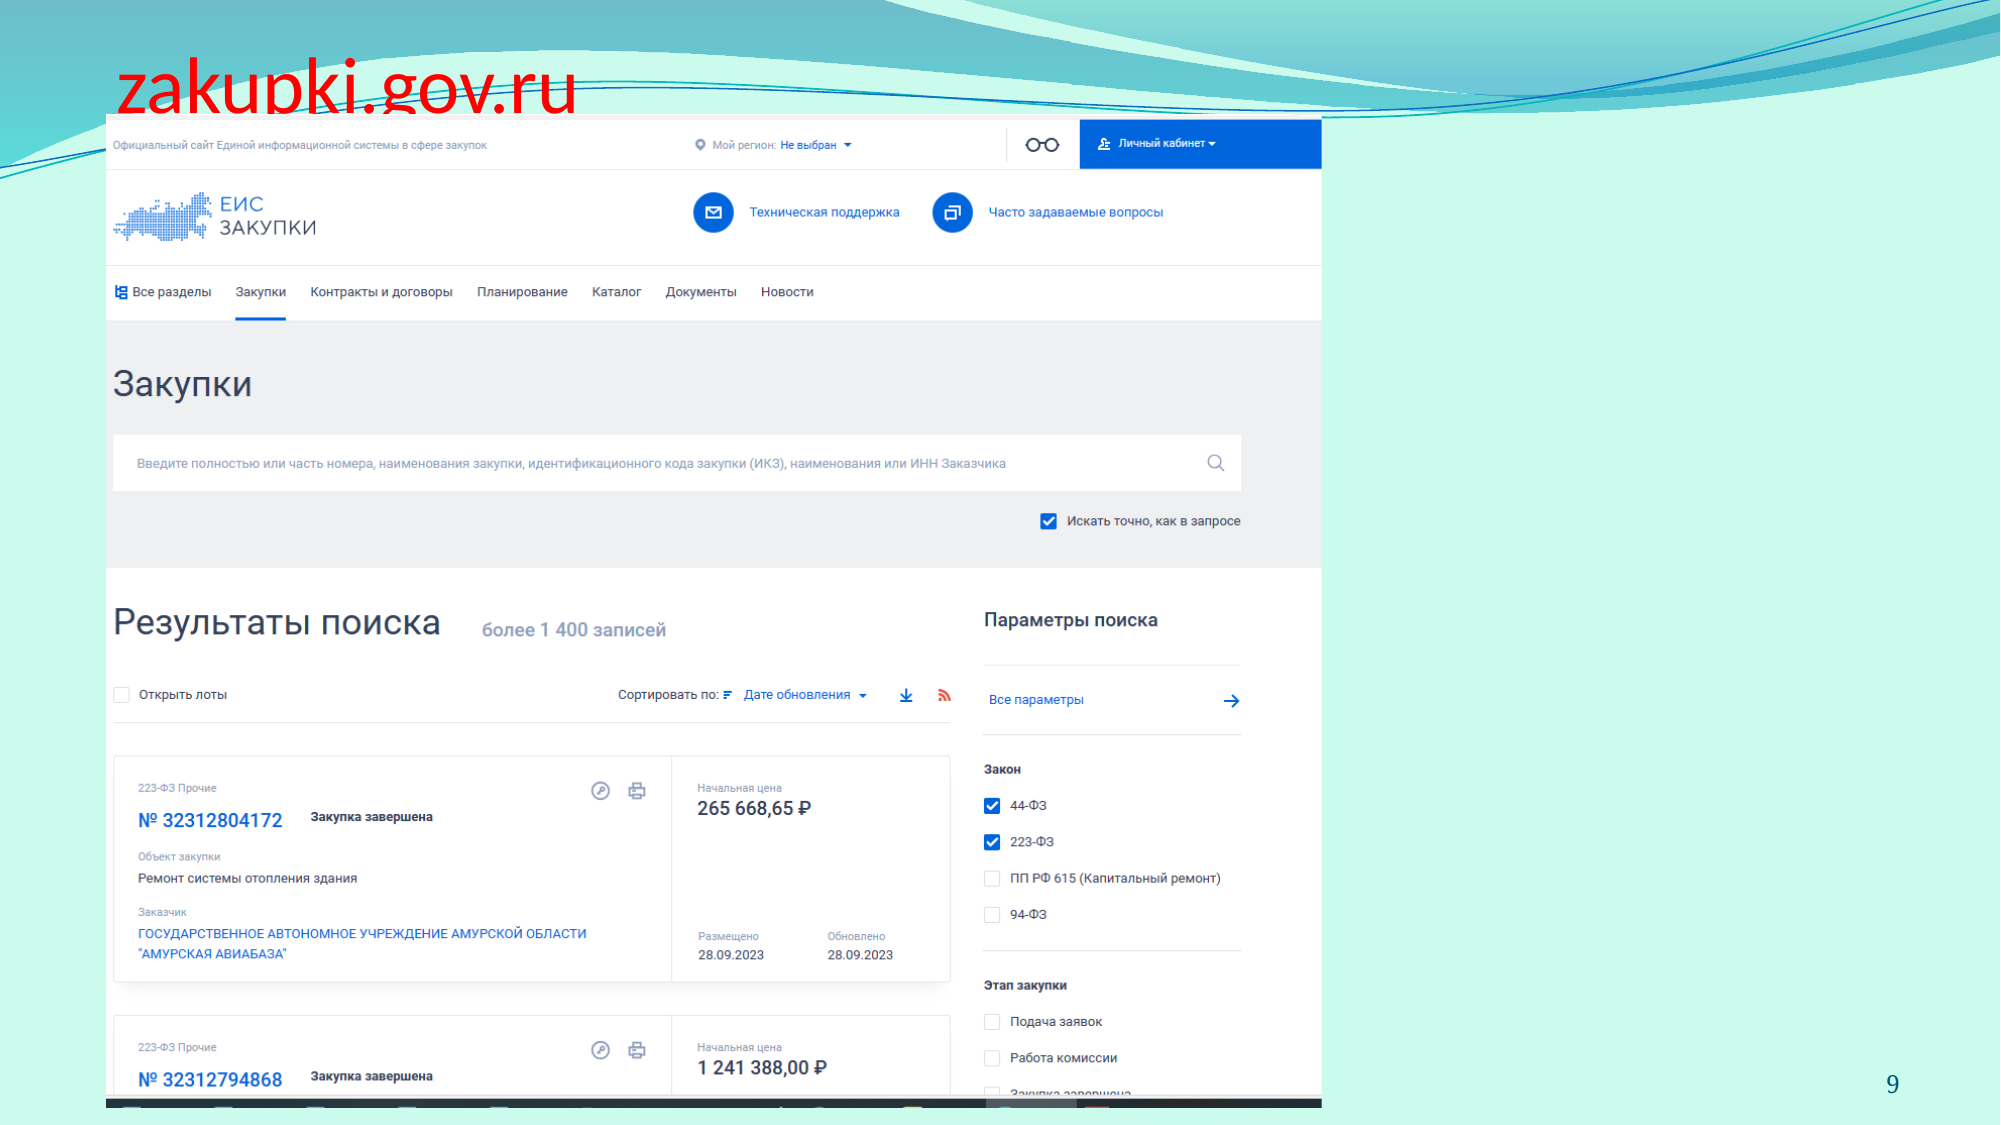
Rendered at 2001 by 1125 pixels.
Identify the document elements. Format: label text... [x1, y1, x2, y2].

picture [105, 113, 1322, 1108]
title zakupki.gov.ru [116, 24, 1933, 130]
slide_number 9 [1733, 1042, 1900, 1103]
